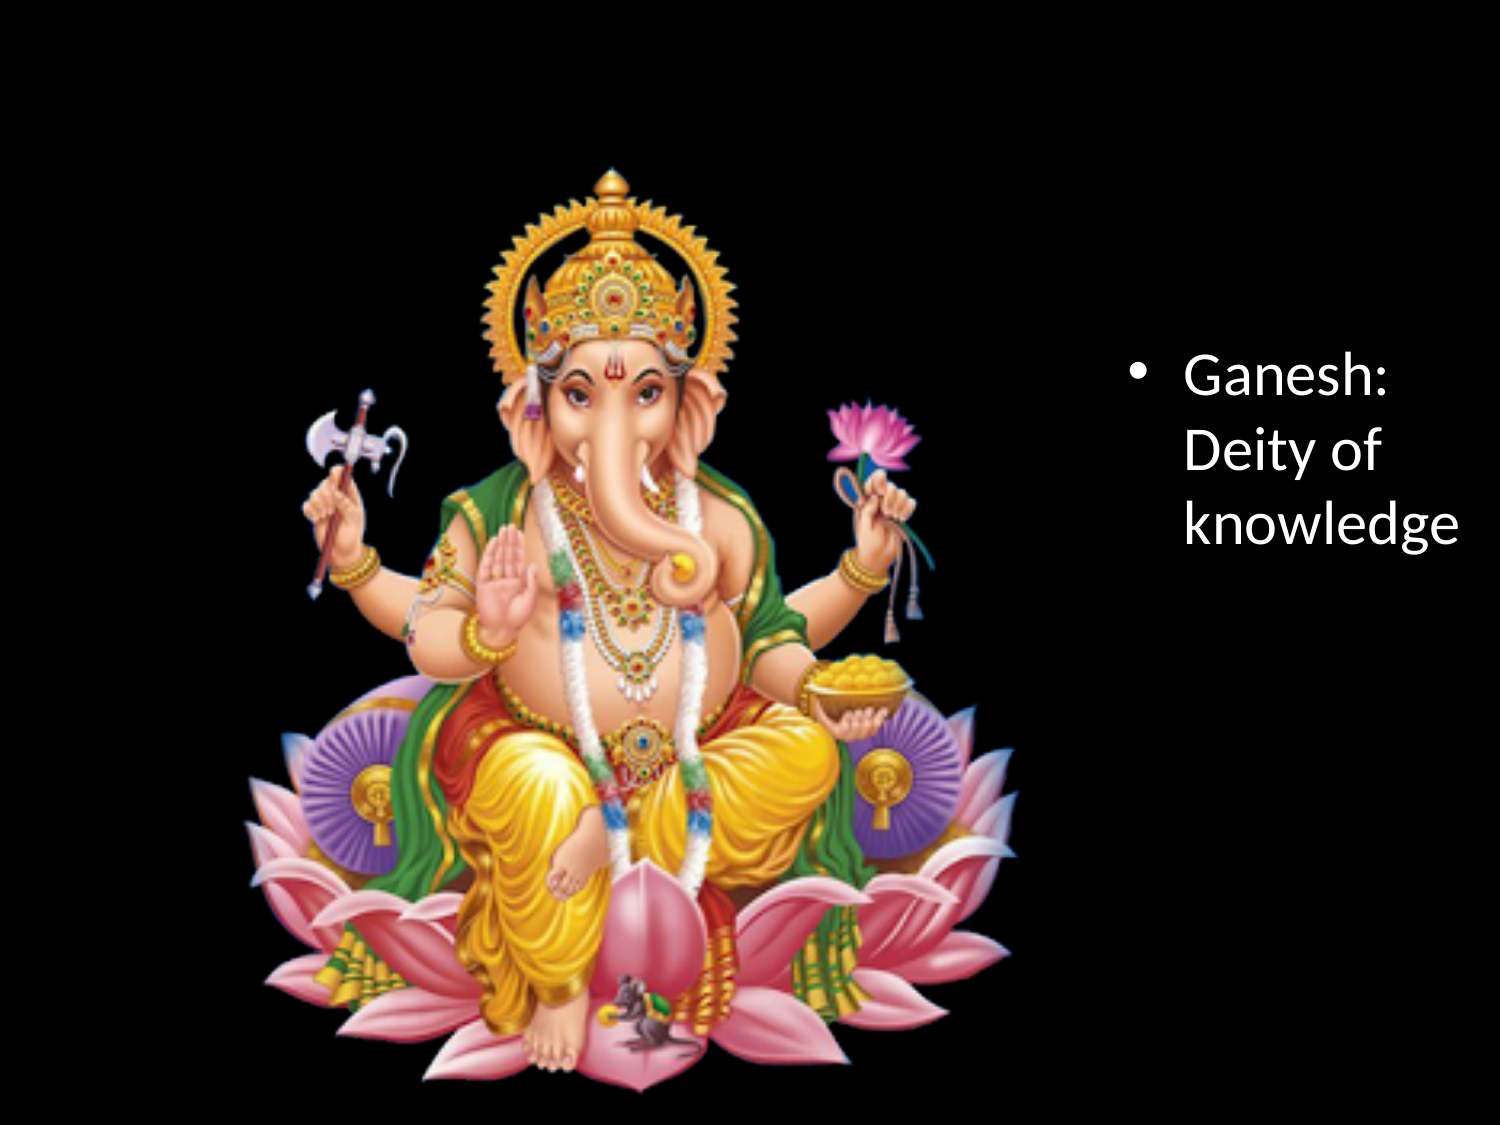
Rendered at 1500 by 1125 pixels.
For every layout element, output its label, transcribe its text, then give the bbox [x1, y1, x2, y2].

list Ganesh: Deity of knowledge [1116, 324, 1488, 575]
picture [149, 149, 1113, 1113]
